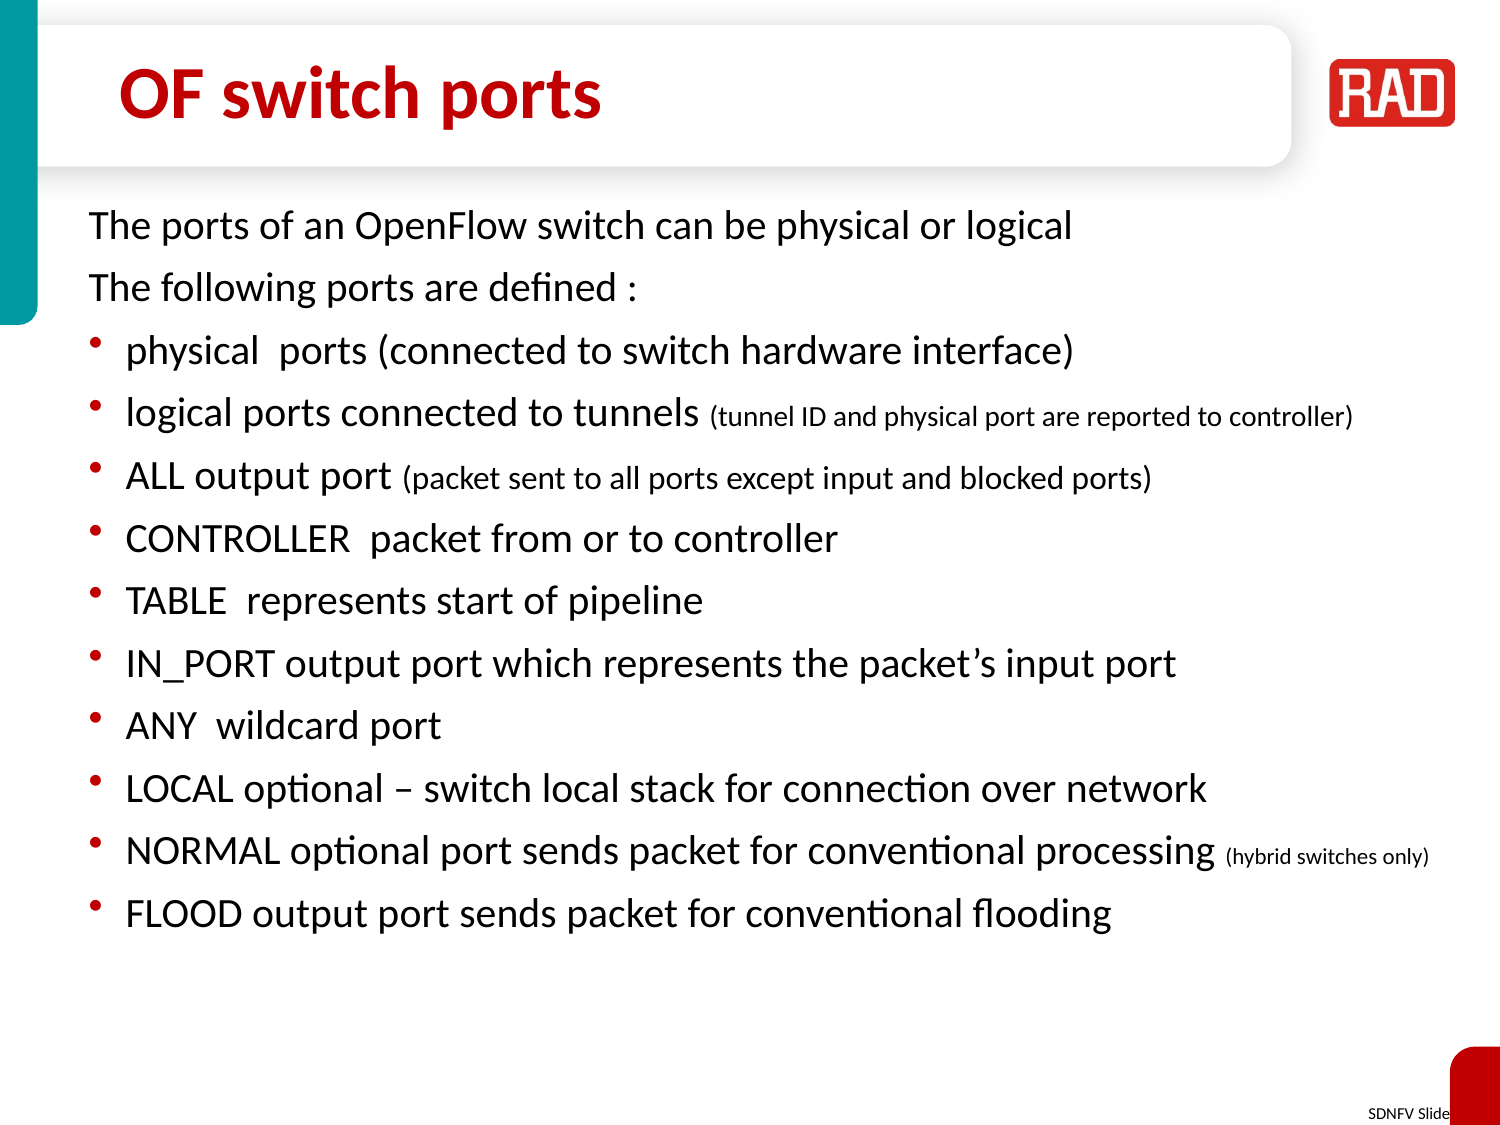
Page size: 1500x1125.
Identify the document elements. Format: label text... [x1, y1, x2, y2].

picture [1329, 59, 1455, 127]
list The ports of an OpenFlow switch can be physical or logical The following ports are defined : physical ports (connected to switch hardware interface) logical ports connected to tunnels (tunnel ID and physical port are reported to controller) ALL output port (packet sent to all ports except input and blocked ports) CONTROLLER packet from or to controller TABLE represents start of pipeline IN_PORT output port which represents the packet’s input port ANY wildcard port LOCAL optional – switch local stack for connection over network NORMAL optional port sends packet for conventional processing (hybrid switches only) FLOOD output port sends packet for conventional flooding [73, 190, 1467, 1088]
title OF switch ports [104, 43, 1215, 149]
